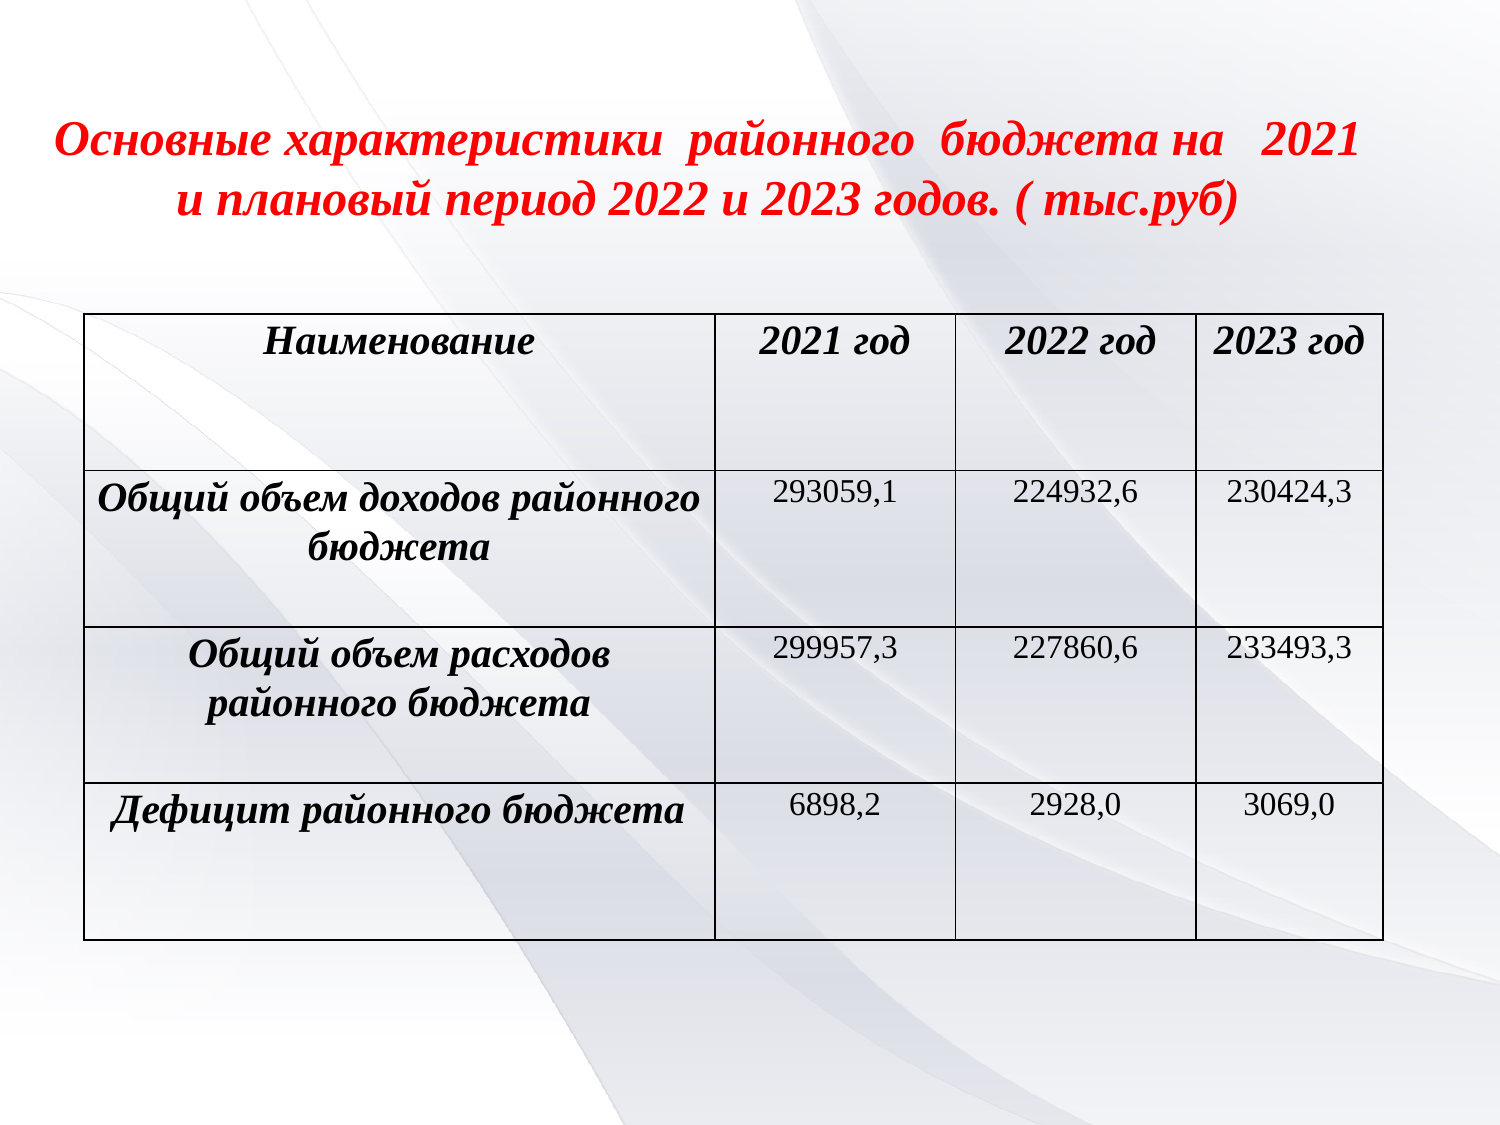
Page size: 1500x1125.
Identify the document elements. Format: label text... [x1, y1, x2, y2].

table_cell Дефицит районного бюджета [85, 784, 714, 939]
title Основные характеристики районного бюджета на 2021 и плановый период 2022 и 2023 годов. ( тыс.руб) [32, 45, 1384, 233]
table_cell 230424,3 [1197, 471, 1382, 626]
table_cell Общий объем расходов районного бюджета [85, 628, 714, 782]
table_cell Общий объем доходов районного бюджета [85, 471, 714, 626]
table_cell 227860,6 [956, 628, 1195, 782]
table_cell 233493,3 [1197, 628, 1382, 782]
table_cell 6898,2 [716, 784, 955, 939]
table_header Наименование [85, 315, 714, 470]
table_header 2022 год [956, 315, 1195, 470]
table_header 2023 год [1197, 315, 1382, 470]
table_header 2021 год [716, 315, 955, 470]
table_cell 293059,1 [716, 471, 955, 626]
picture [0, 0, 1500, 1125]
table_cell 299957,3 [716, 628, 955, 782]
table_cell 2928,0 [956, 784, 1195, 939]
table_cell 3069,0 [1197, 784, 1382, 939]
table_cell 224932,6 [956, 471, 1195, 626]
